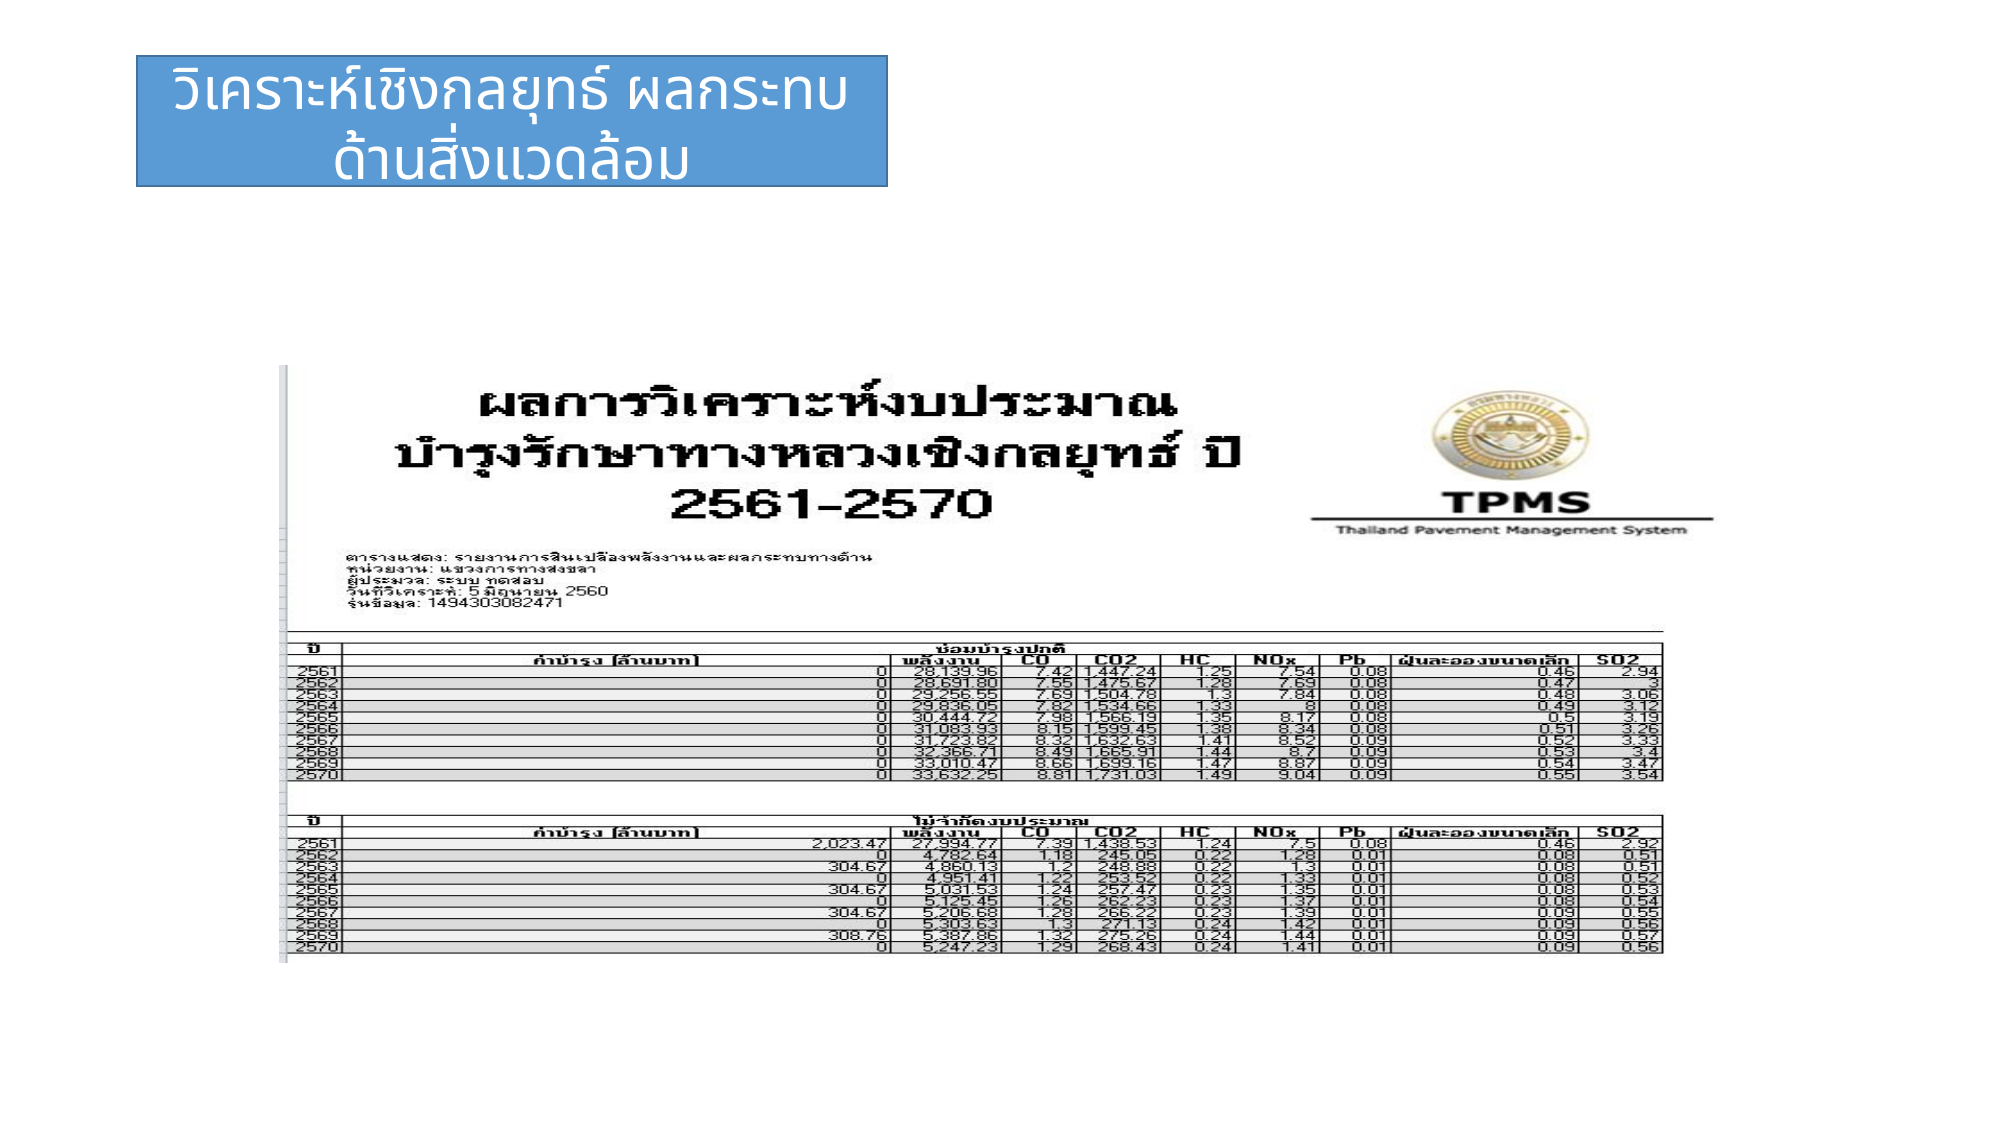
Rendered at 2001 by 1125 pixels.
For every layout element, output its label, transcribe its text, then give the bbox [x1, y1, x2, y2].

picture [279, 365, 1721, 963]
text_box วิเคราะห์เชิงกลยุทธ์ ผลกระทบด้านสิ่งแวดล้อม [136, 55, 888, 187]
